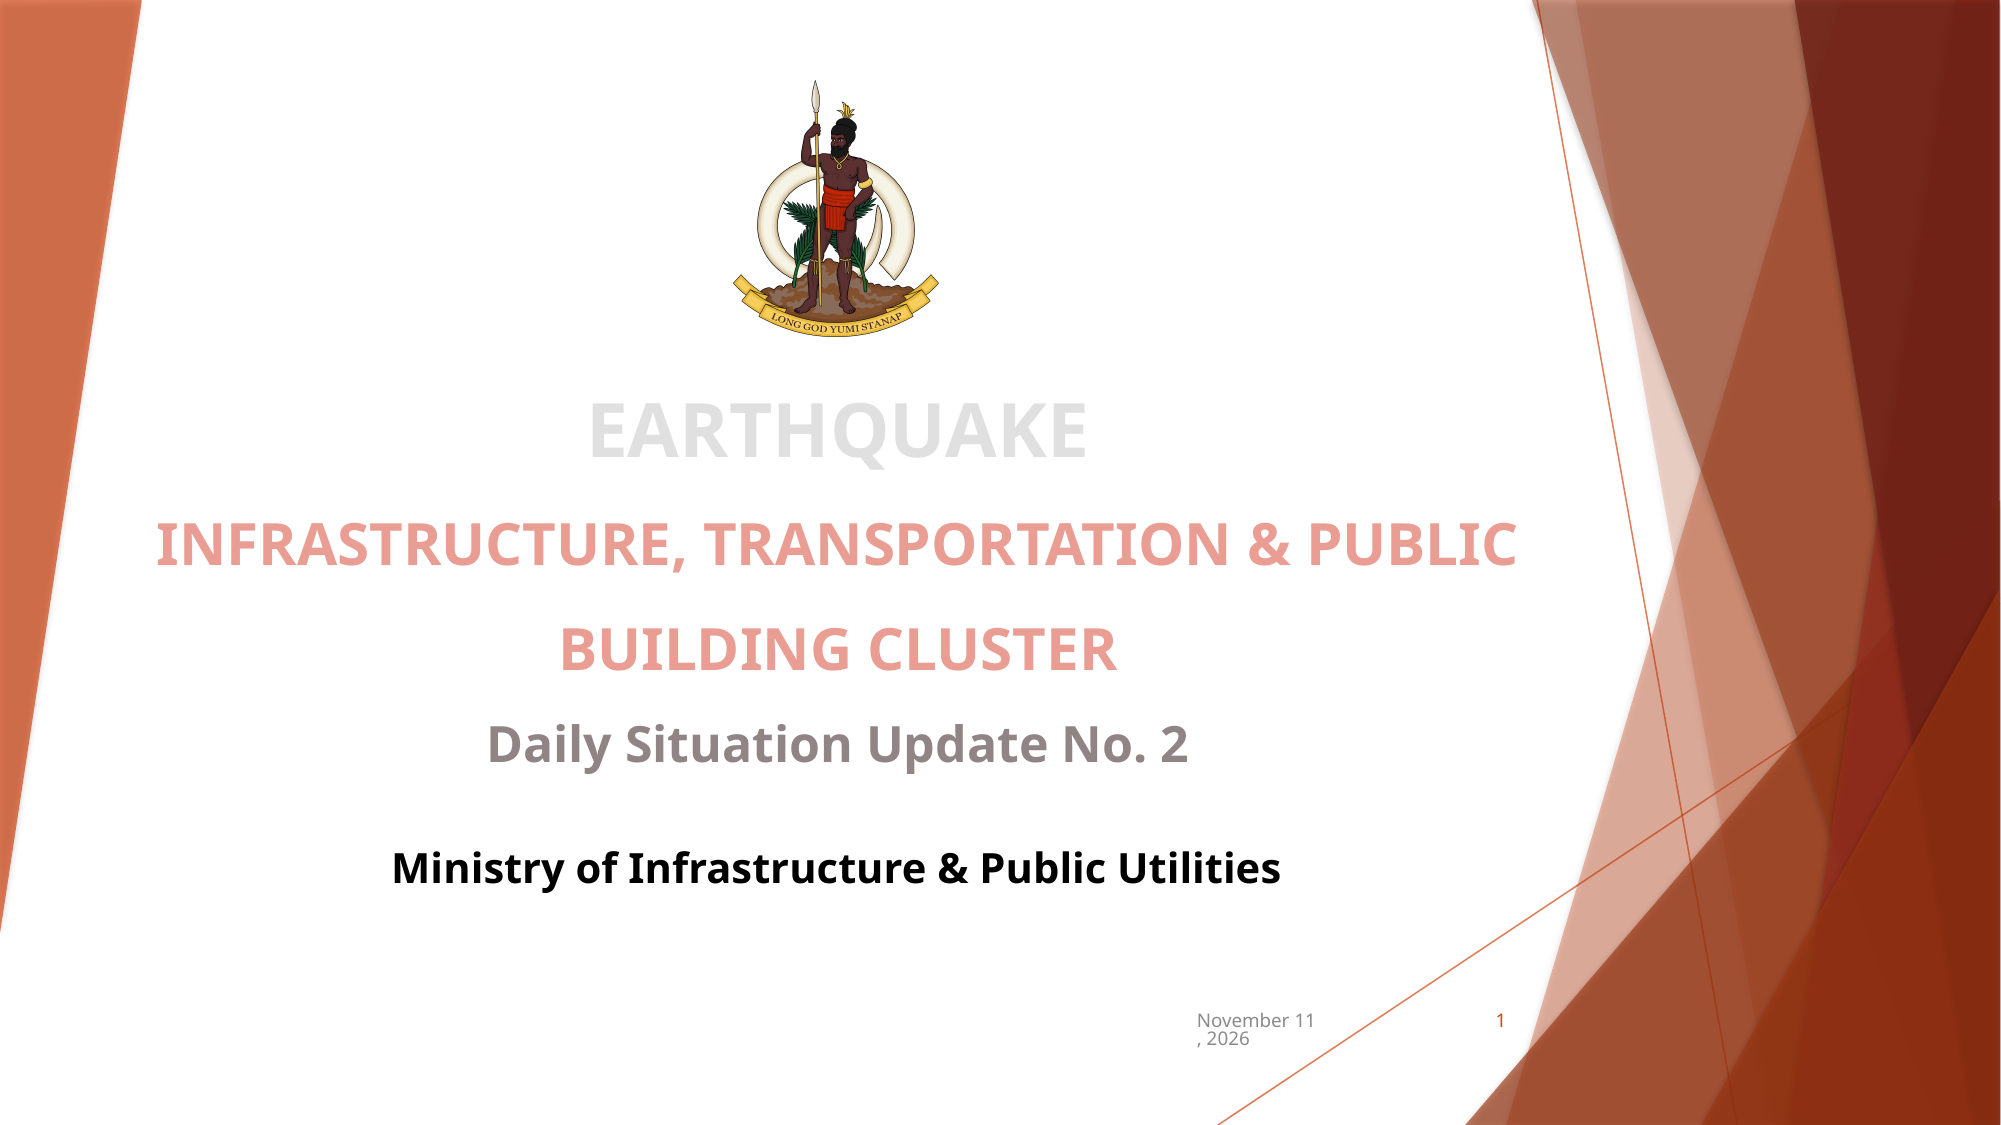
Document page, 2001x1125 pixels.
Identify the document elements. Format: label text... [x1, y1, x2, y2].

title EARTHQUAKE INFRASTRUCTURE, TRANSPORTATION & PUBLIC BUILDING CLUSTER Daily Situation Update No. 2 [62, 492, 1614, 780]
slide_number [1181, 991, 1332, 1051]
text_box Ministry of Infrastructure & Public Utilities [199, 834, 1474, 902]
slide_number 1 [1409, 991, 1522, 1051]
picture [733, 79, 940, 338]
